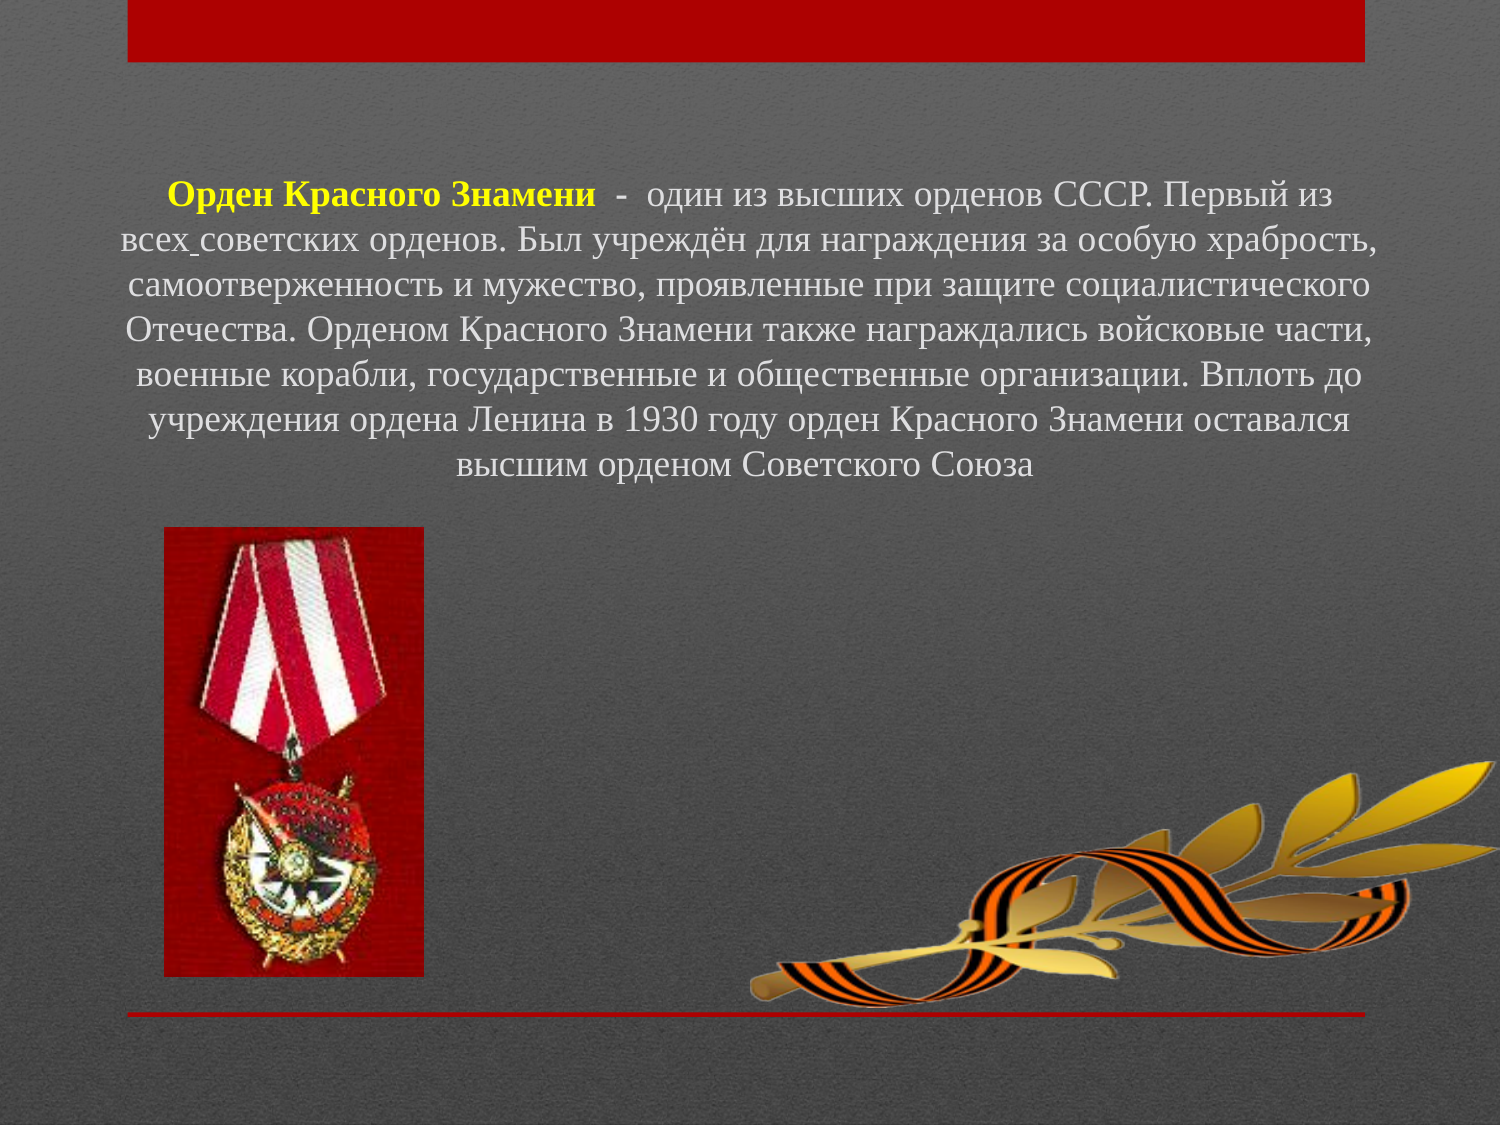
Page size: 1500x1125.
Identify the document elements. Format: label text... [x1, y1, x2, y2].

list Орден Красного Знамени - один из высших орденов СССР. Первый из всех советских орденов. Был учреждён для награждения за особую храбрость, самоотверженность и мужество, проявленные при защите социалистического Отечества. Орденом Красного Знамени также награждались войсковые части, военные корабли, государственные и общественные организации. Вплоть до учреждения ордена Ленина в 1930 году орден Красного Знамени оставался высшим орденом Советского Союза [75, 54, 1425, 669]
picture [749, 761, 1500, 1009]
picture [163, 527, 425, 977]
